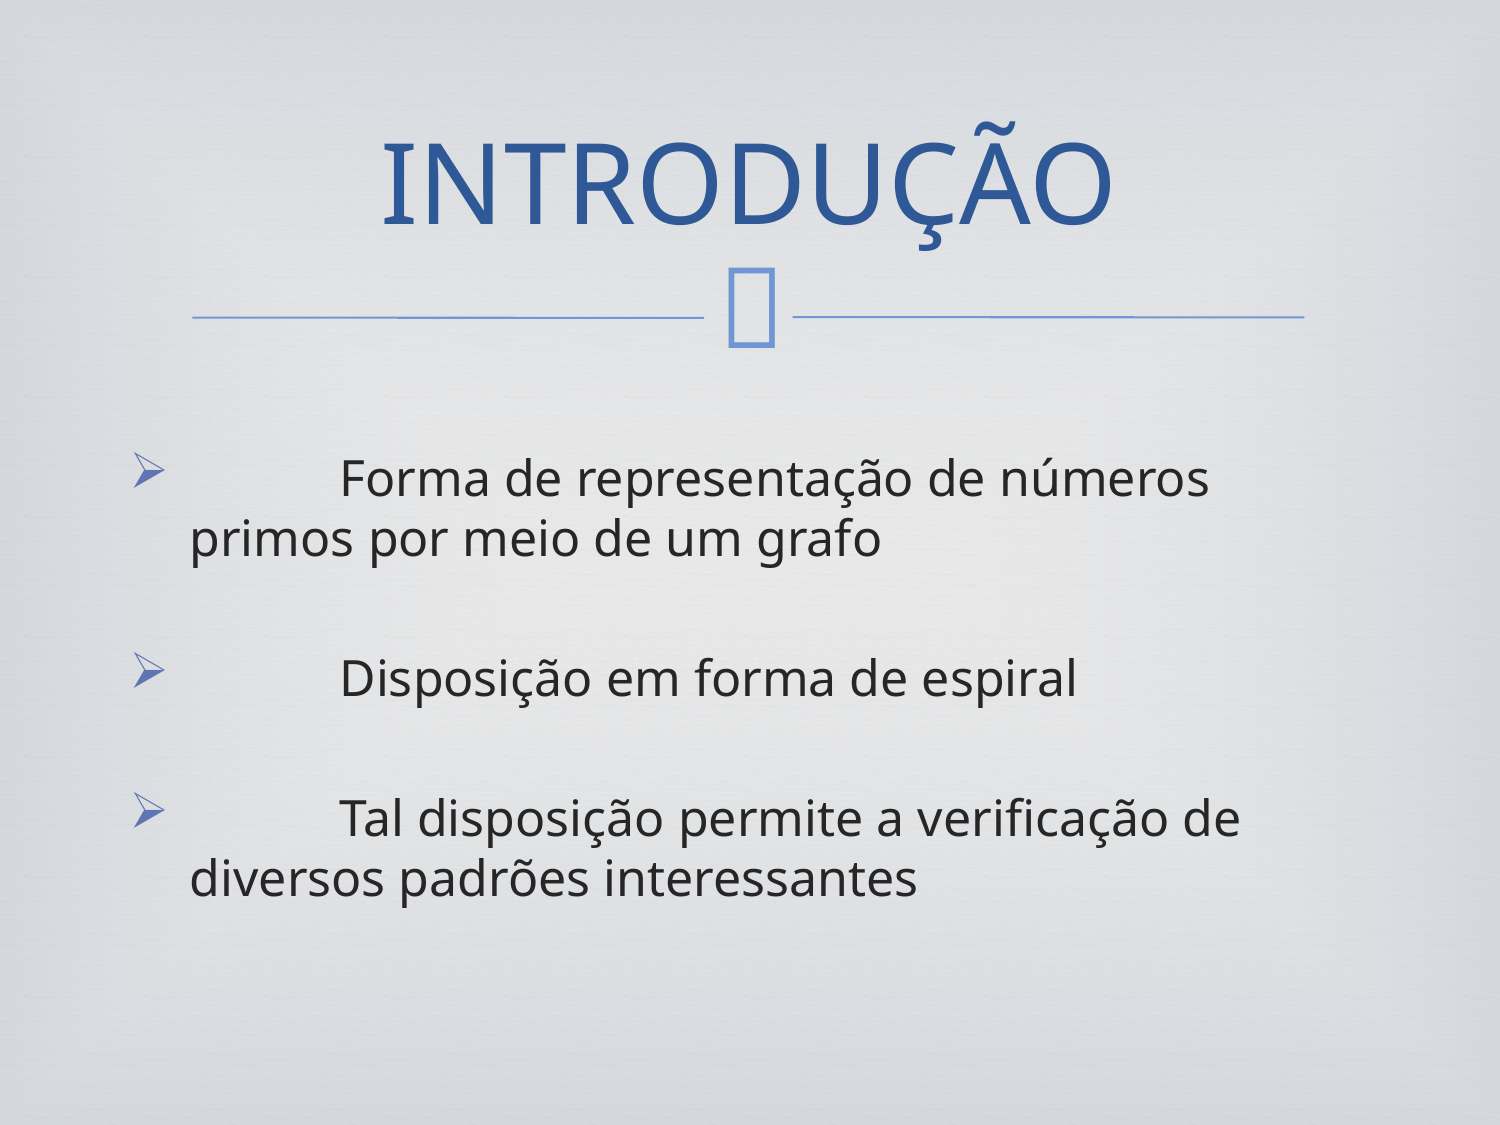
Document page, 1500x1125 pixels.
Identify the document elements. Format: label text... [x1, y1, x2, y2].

title INTRODUÇÃO [112, 93, 1386, 267]
list Forma de representação de números primos por meio de um grafo Disposição em forma de espiral Tal disposição permite a verificação de diversos padrões interessantes [114, 368, 1386, 1005]
